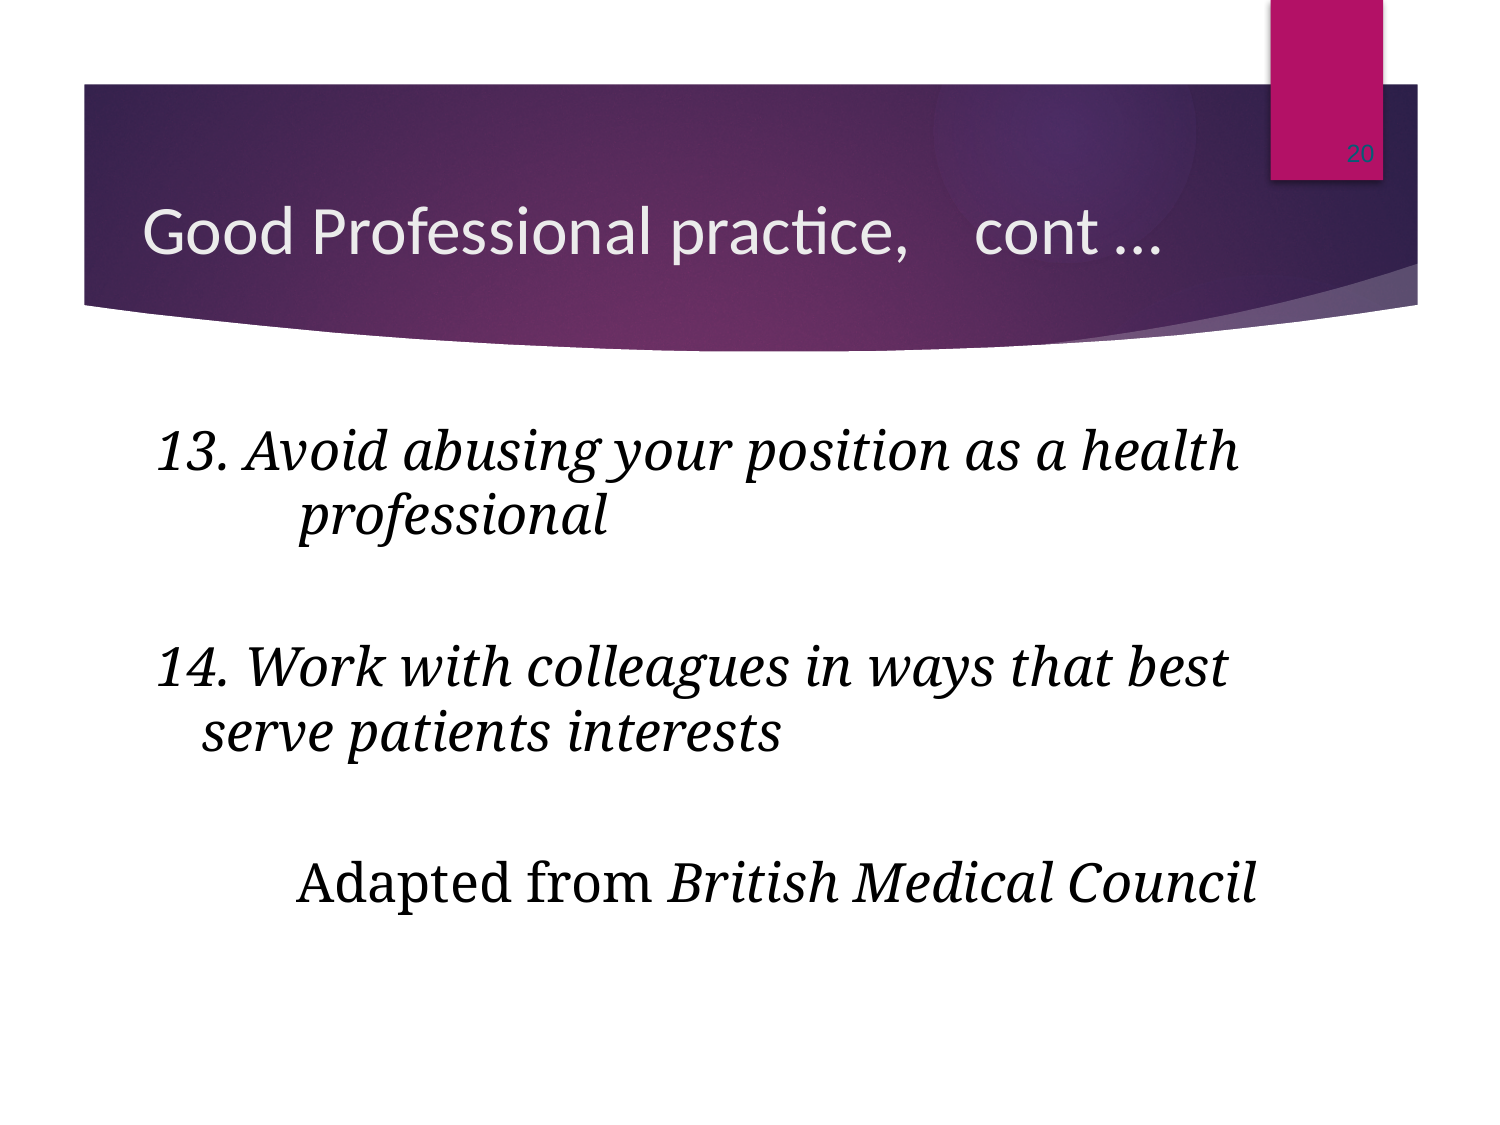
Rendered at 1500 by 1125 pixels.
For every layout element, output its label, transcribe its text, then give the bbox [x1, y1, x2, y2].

list 13. Avoid abusing your position as a health professional 14. Work with colleagues in ways that best serve patients interests Adapted from British Medical Council [141, 408, 1275, 988]
title Good Professional practice, cont … [142, 99, 1183, 269]
slide_number 20 [1259, 48, 1390, 175]
